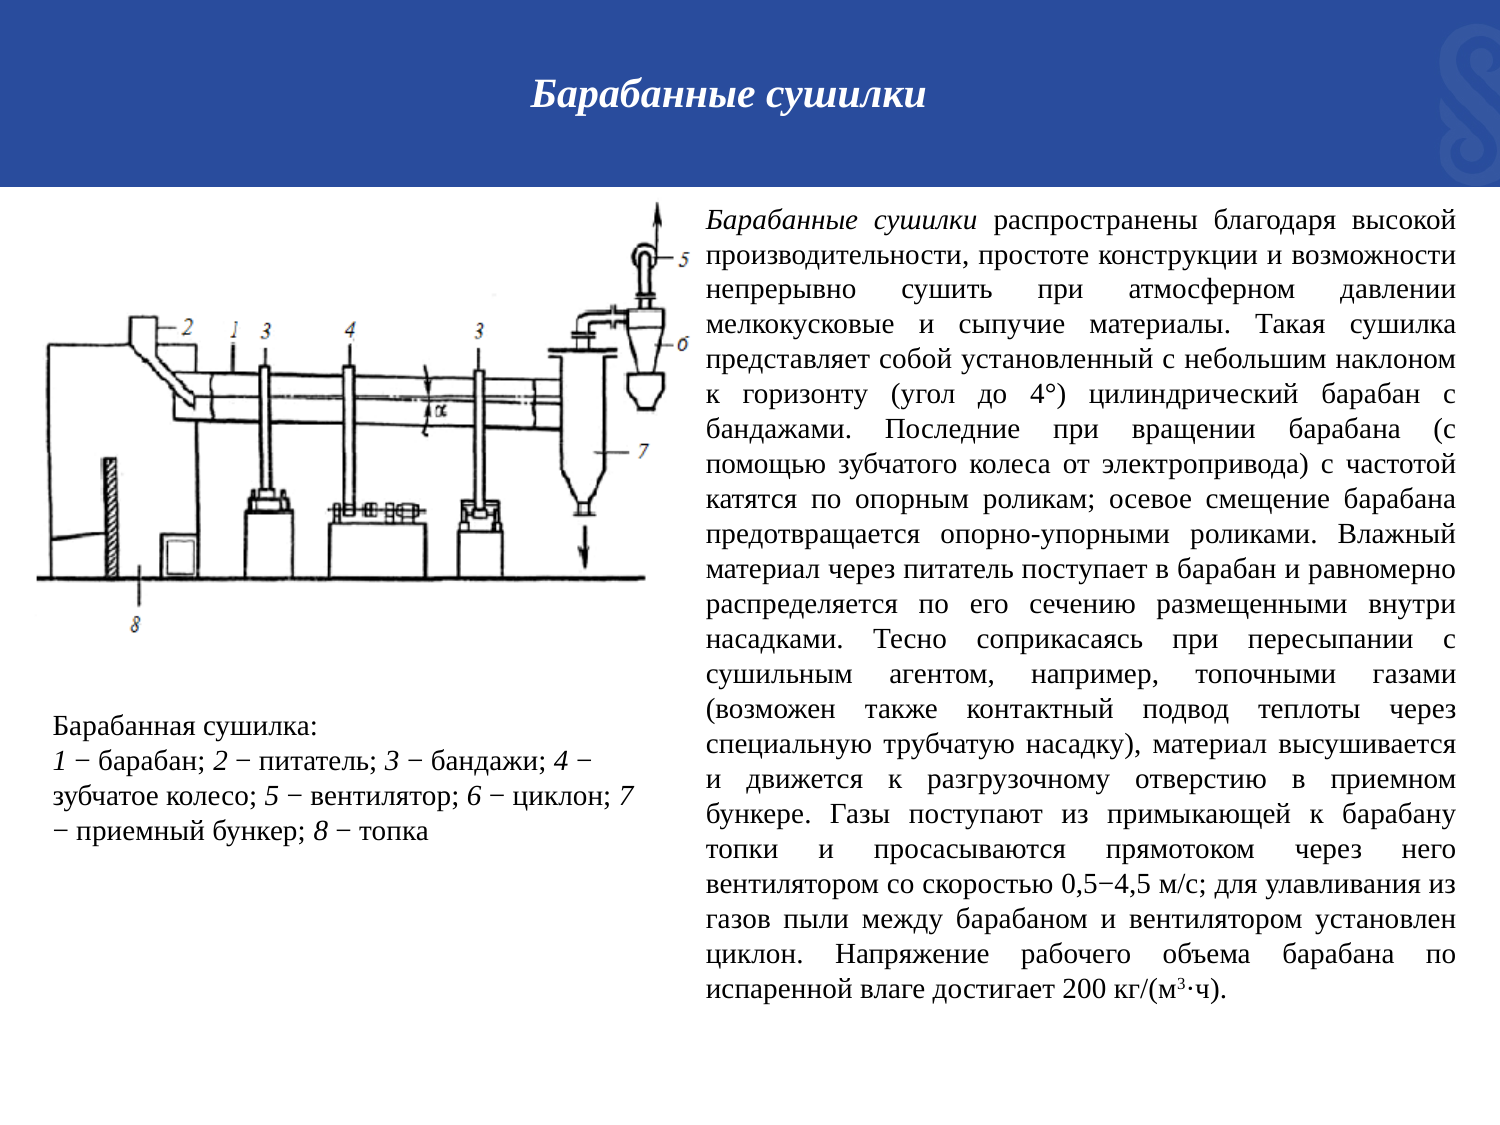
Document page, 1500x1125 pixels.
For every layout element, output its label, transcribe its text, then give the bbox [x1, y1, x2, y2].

text_box Барабанные сушилки распространены благодаря высокой производительности, простоте конструкции и возможности непрерывно сушить при атмосферном давлении мелкокусковые и сыпучие материалы. Такая сушилка представляет собой установленный с небольшим наклоном к горизонту (угол до 4°) цилиндрический барабан с бандажами. Последние при вращении барабана (с помощью зубчатого колеса от электропривода) с частотой катятся по опорным роликам; осевое смещение барабана предотвращается опорно-упорными роликами. Влажный материал через питатель поступает в барабан и равномерно распределяется по его сечению размещенными внутри насадками. Тесно соприкасаясь при пересыпании с сушильным агентом, например, топочными газами (возможен также контактный подвод теплоты через специальную трубчатую насадку), материал высушивается и движется к разгрузочному отверстию в приемном бункере. Газы поступают из примыкающей к барабану топки и просасываются прямотоком через него вентилятором со скоростью 0,5−4,5 м/с; для улавливания из газов пыли между барабаном и вентилятором установлен циклон. Напряжение рабочего объема барабана по испаренной влаге достигает 200 кг/(м3·ч). [691, 192, 1472, 1012]
text_box Барабанная сушилка: 1 − барабан; 2 − питатель; 3 − бандажи; 4 − зубчатое колесо; 5 − вентилятор; 6 − циклон; 7 − приемный бункер; 8 − топка [37, 698, 654, 854]
text_box Барабанные сушилки [515, 58, 953, 123]
picture [0, 0, 1500, 1125]
